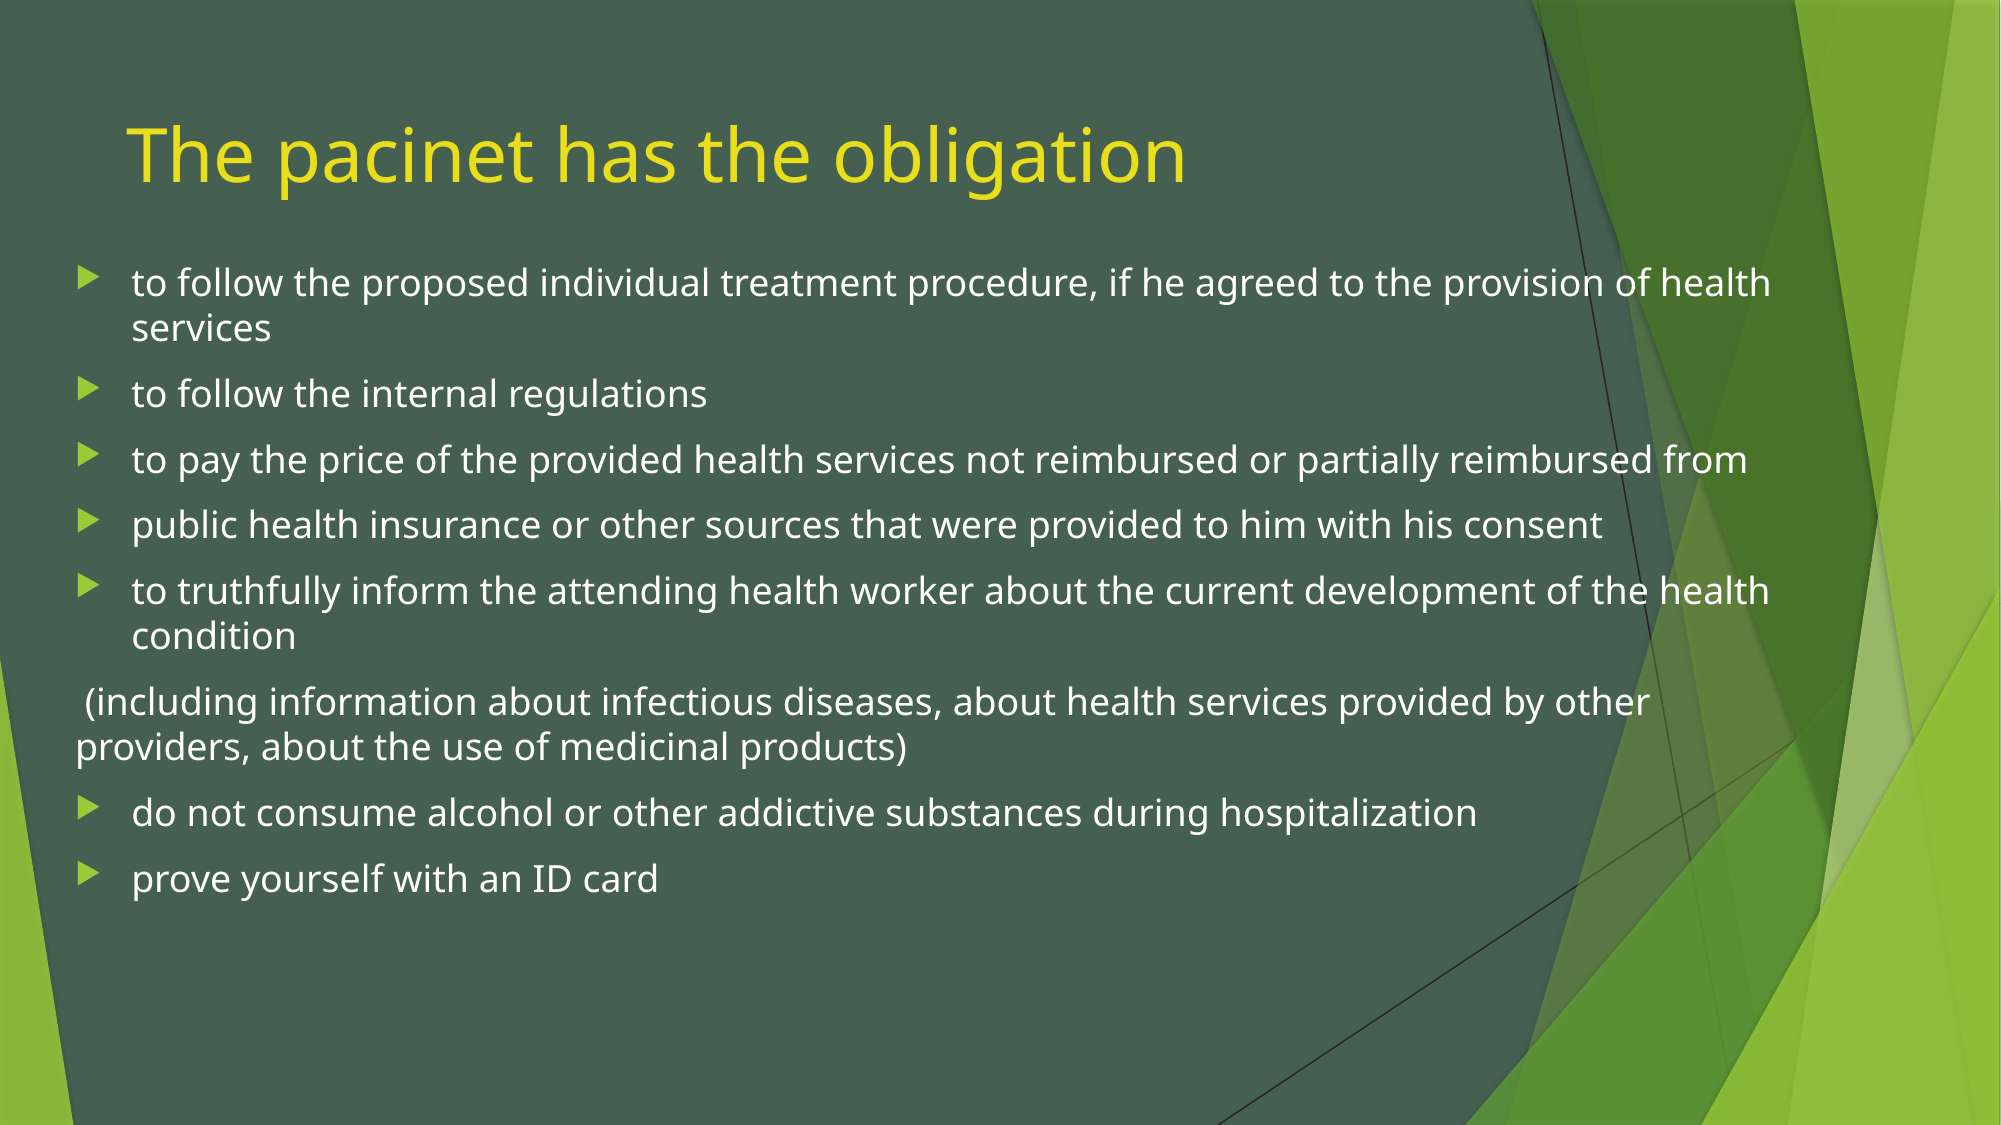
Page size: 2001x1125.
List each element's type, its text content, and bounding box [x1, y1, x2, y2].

list to follow the proposed individual treatment procedure, if he agreed to the provision of health services to follow the internal regulations to pay the price of the provided health services not reimbursed or partially reimbursed from public health insurance or other sources that were provided to him with his consent to truthfully inform the attending health worker about the current development of the health condition (including information about infectious diseases, about health services provided by other providers, about the use of medicinal products) do not consume alcohol or other addictive substances during hospitalization prove yourself with an ID card [60, 251, 1813, 992]
title The pacinet has the obligation [111, 99, 1522, 251]
